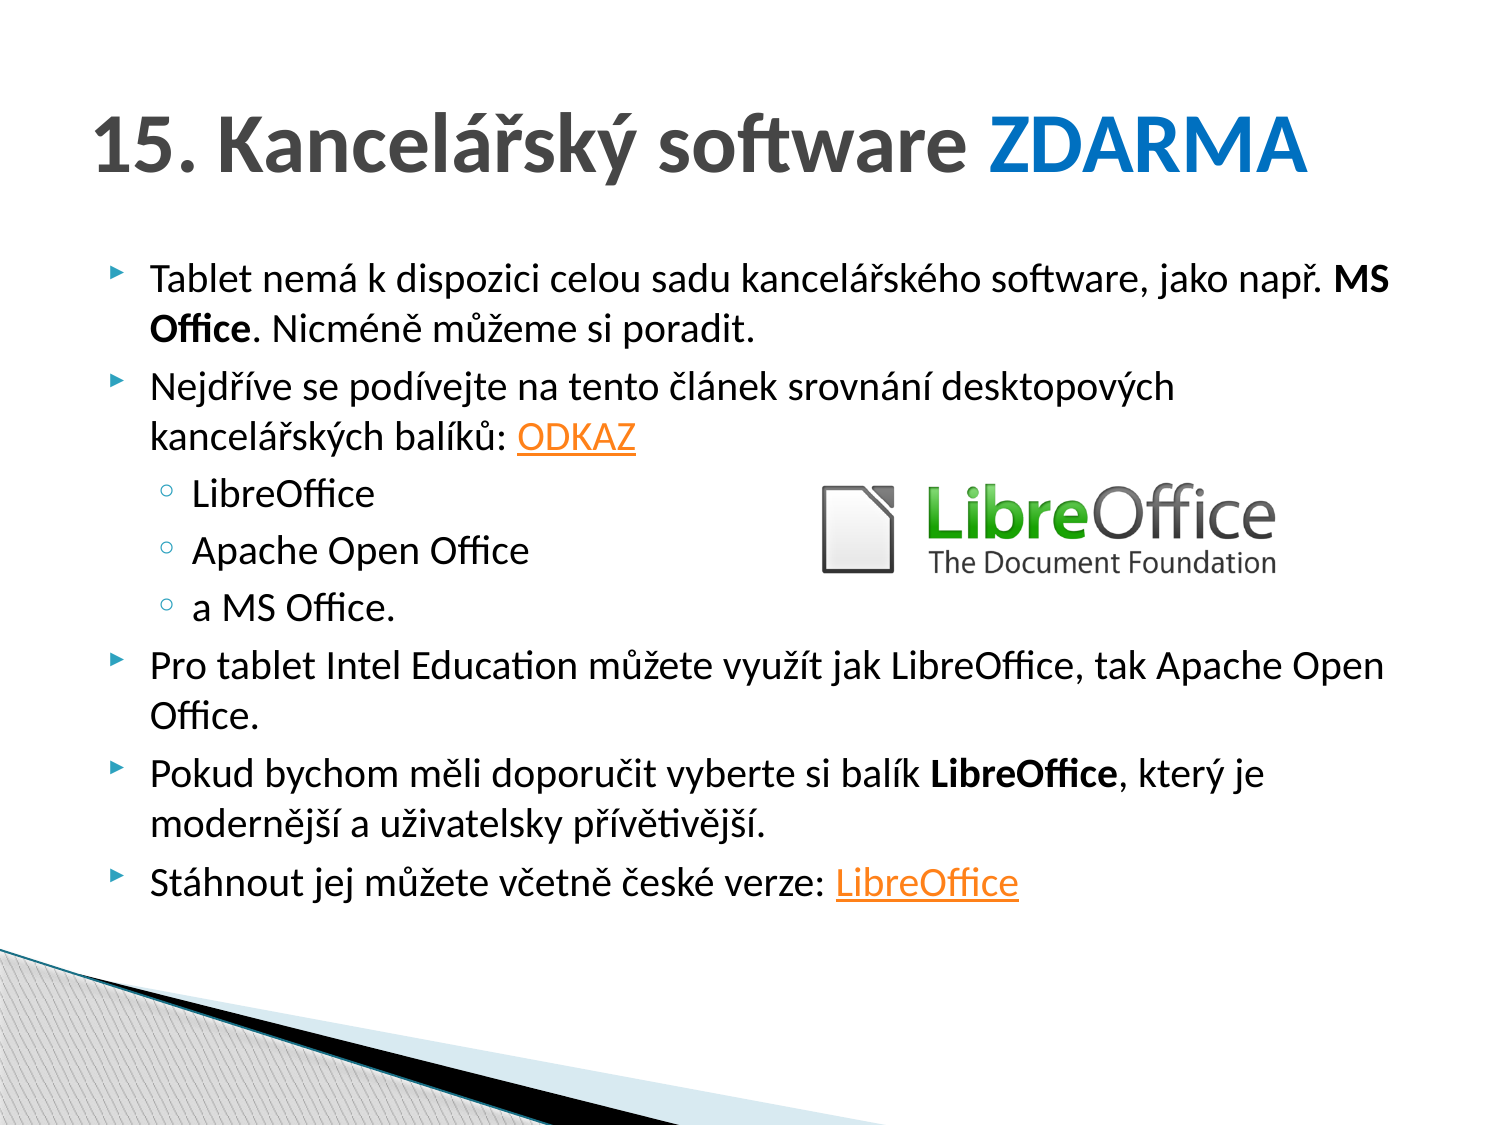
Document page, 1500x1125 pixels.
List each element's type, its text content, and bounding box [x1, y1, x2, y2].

title 15. Kancelářský software ZDARMA [75, 45, 1425, 233]
picture [785, 444, 1310, 612]
list Tablet nemá k dispozici celou sadu kancelářského software, jako např. MS Office. Nicméně můžeme si poradit. Nejdříve se podívejte na tento článek srovnání desktopových kancelářských balíků: ODKAZ LibreOffice Apache Open Office a MS Office. Pro tablet Intel Education můžete využít jak LibreOffice, tak Apache Open Office. Pokud bychom měli doporučit vyberte si balík LibreOffice, který je modernější a uživatelsky přívětivější. Stáhnout jej můžete včetně české verze: LibreOffice [75, 242, 1425, 986]
